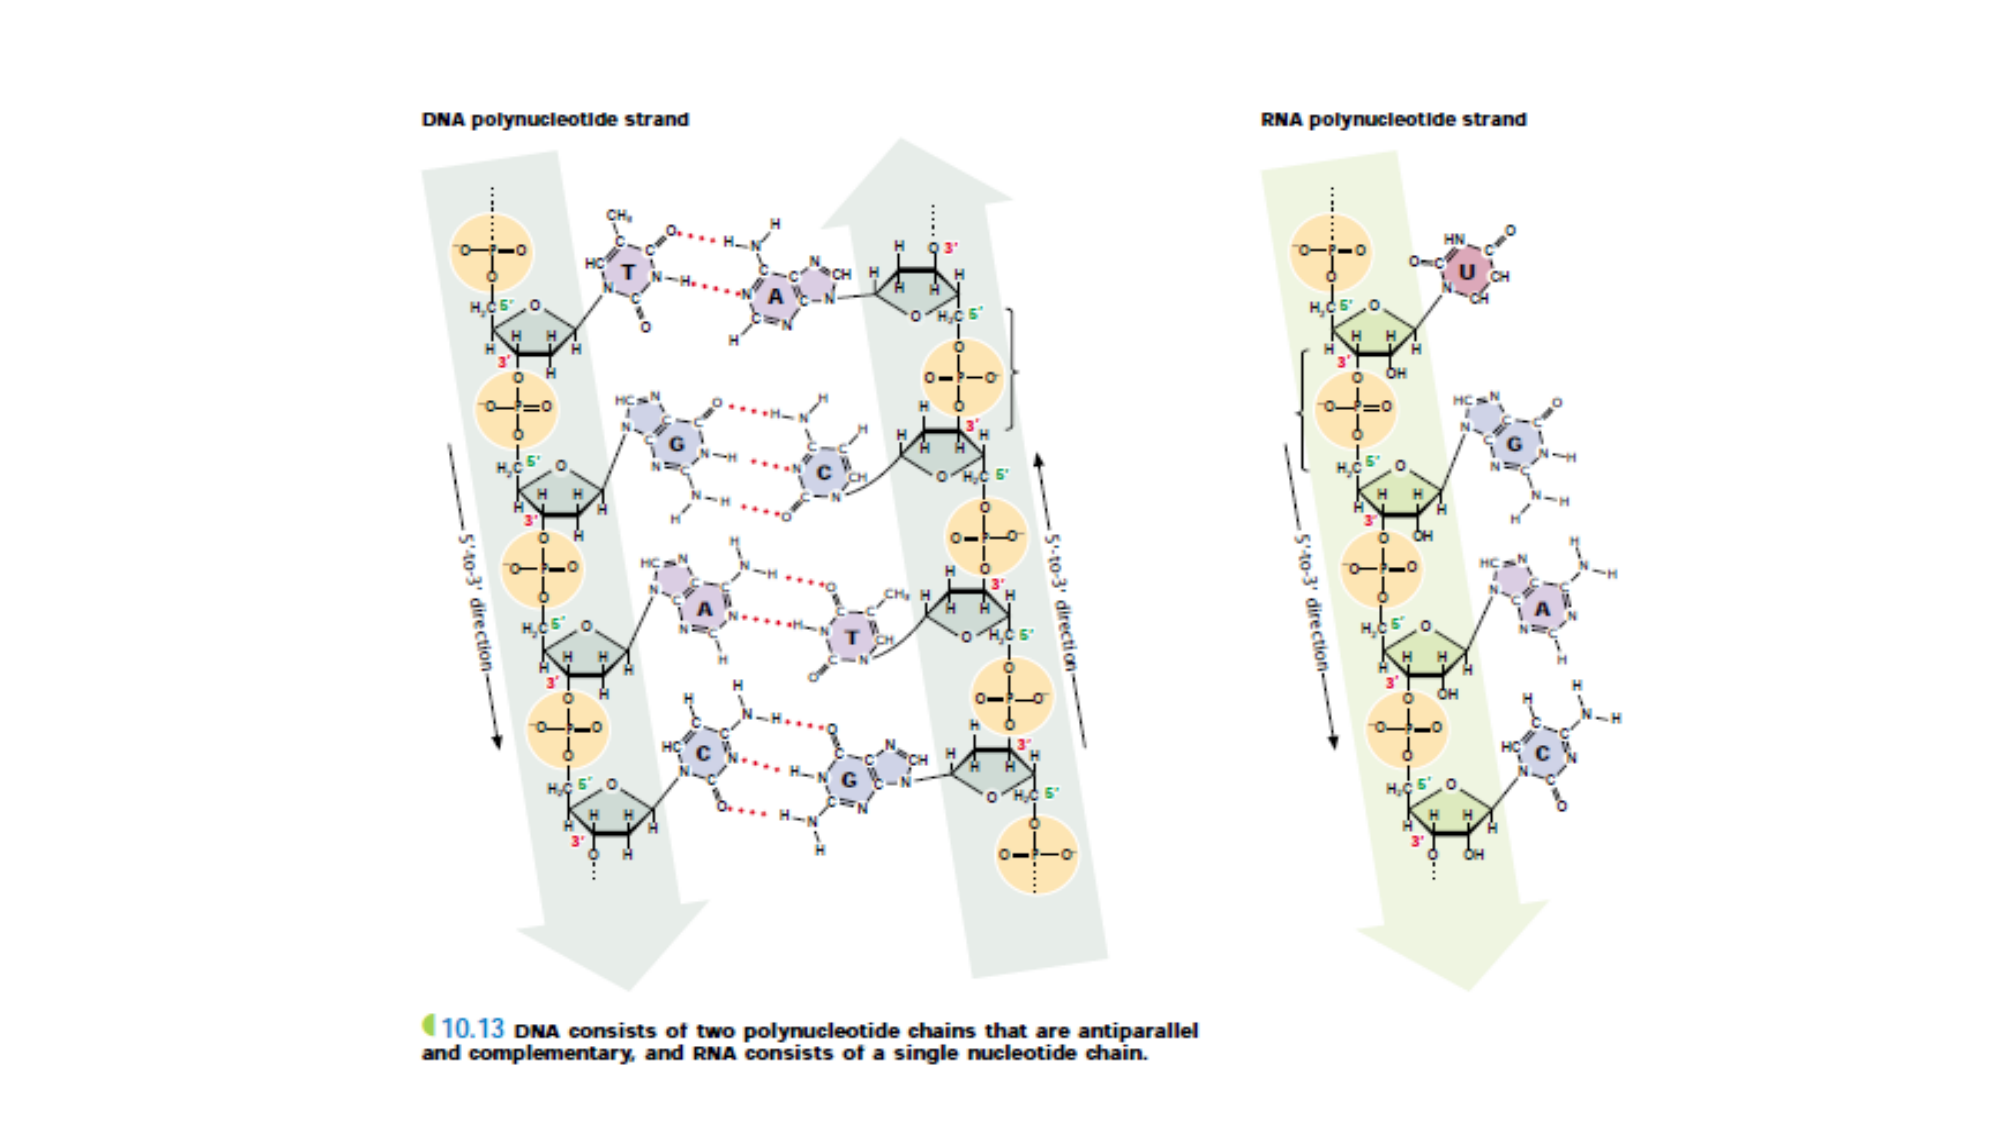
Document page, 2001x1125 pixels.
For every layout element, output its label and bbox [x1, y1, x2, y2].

picture [358, 54, 1648, 1100]
